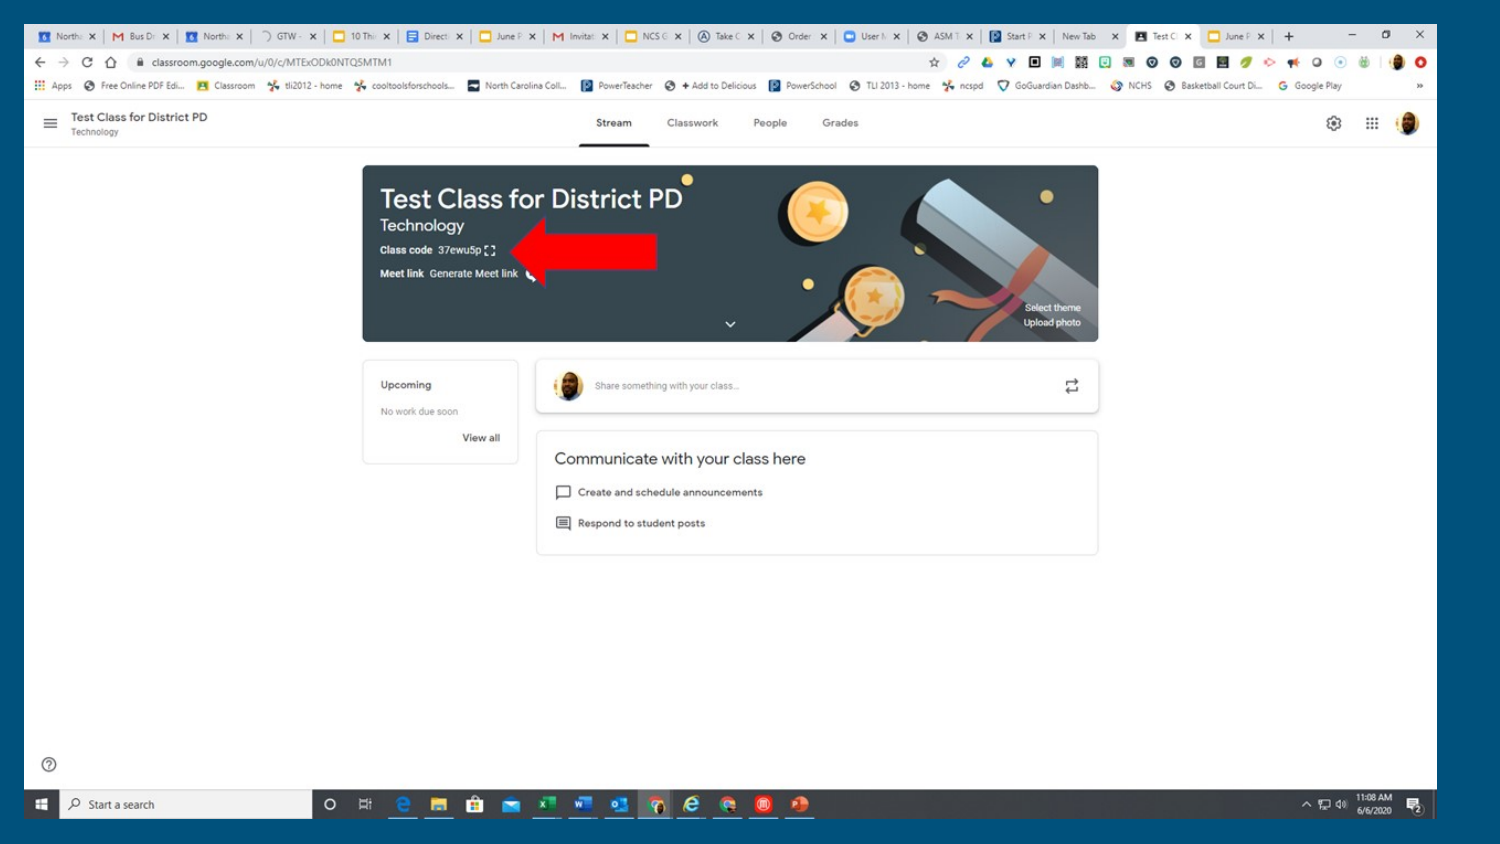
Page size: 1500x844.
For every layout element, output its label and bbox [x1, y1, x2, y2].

picture [25, 25, 1436, 818]
